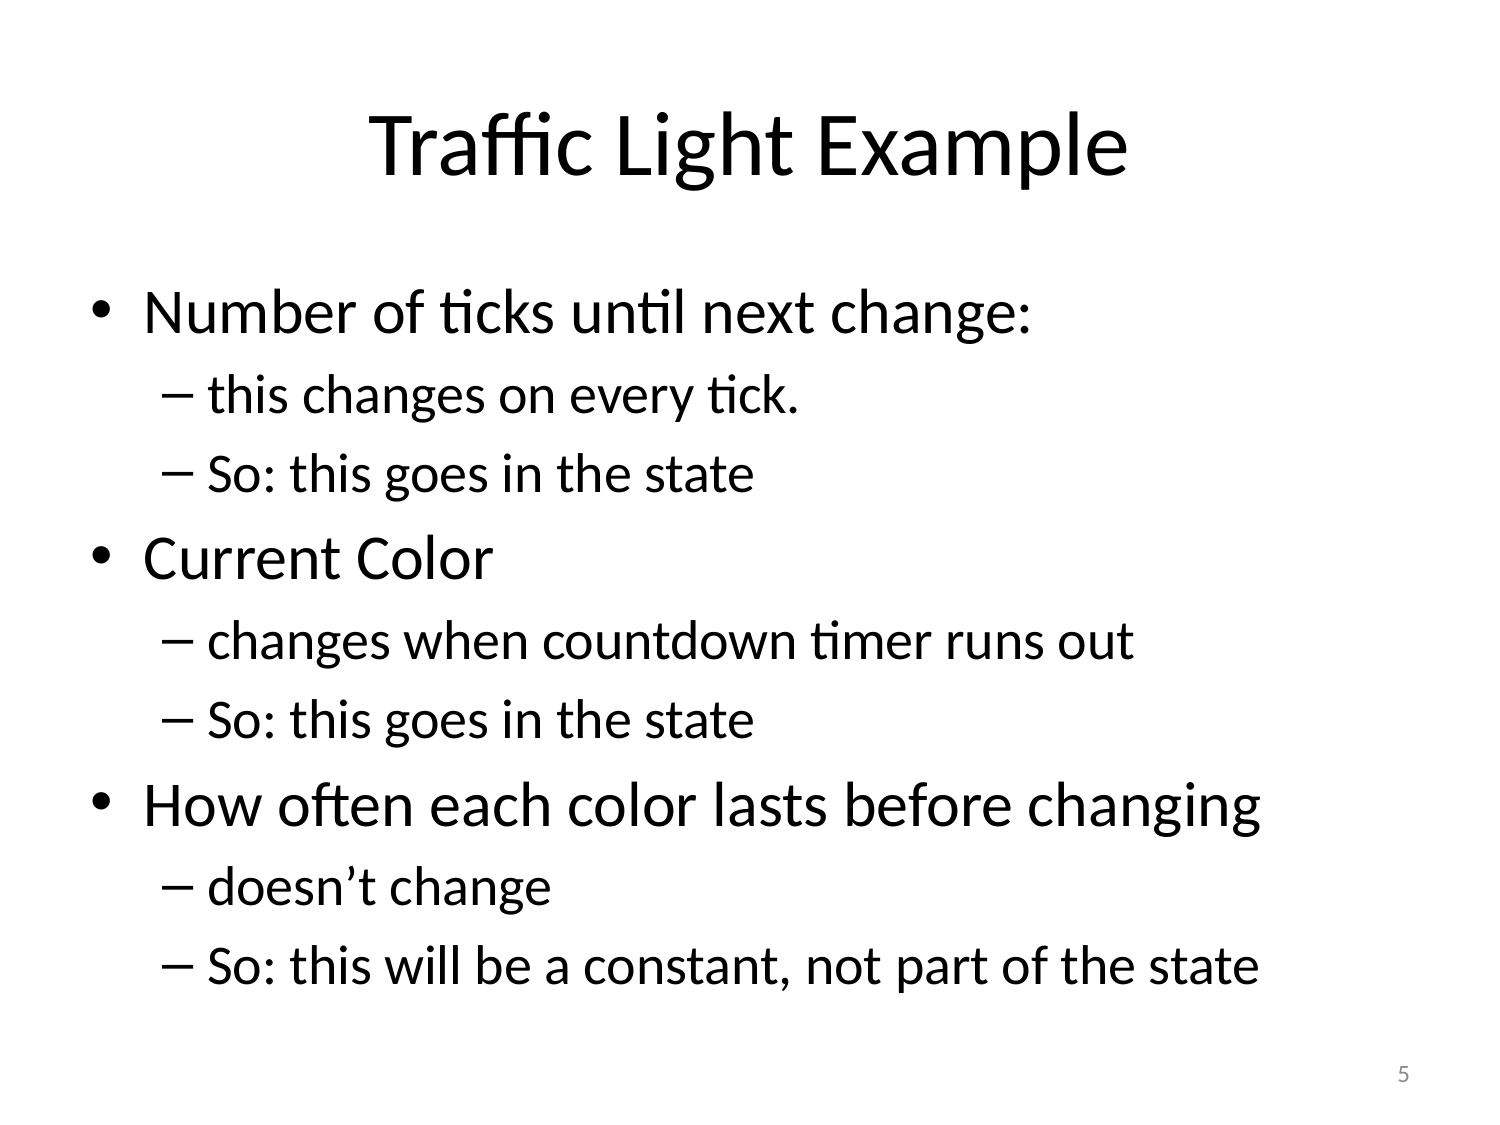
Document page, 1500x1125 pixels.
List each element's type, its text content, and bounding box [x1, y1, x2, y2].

title Traffic Light Example [75, 45, 1425, 233]
slide_number 5 [1074, 1042, 1425, 1103]
list Number of ticks until next change: this changes on every tick. So: this goes in the state Current Color changes when countdown timer runs out So: this goes in the state How often each color lasts before changing doesn’t change So: this will be a constant, not part of the state [75, 262, 1425, 1005]
